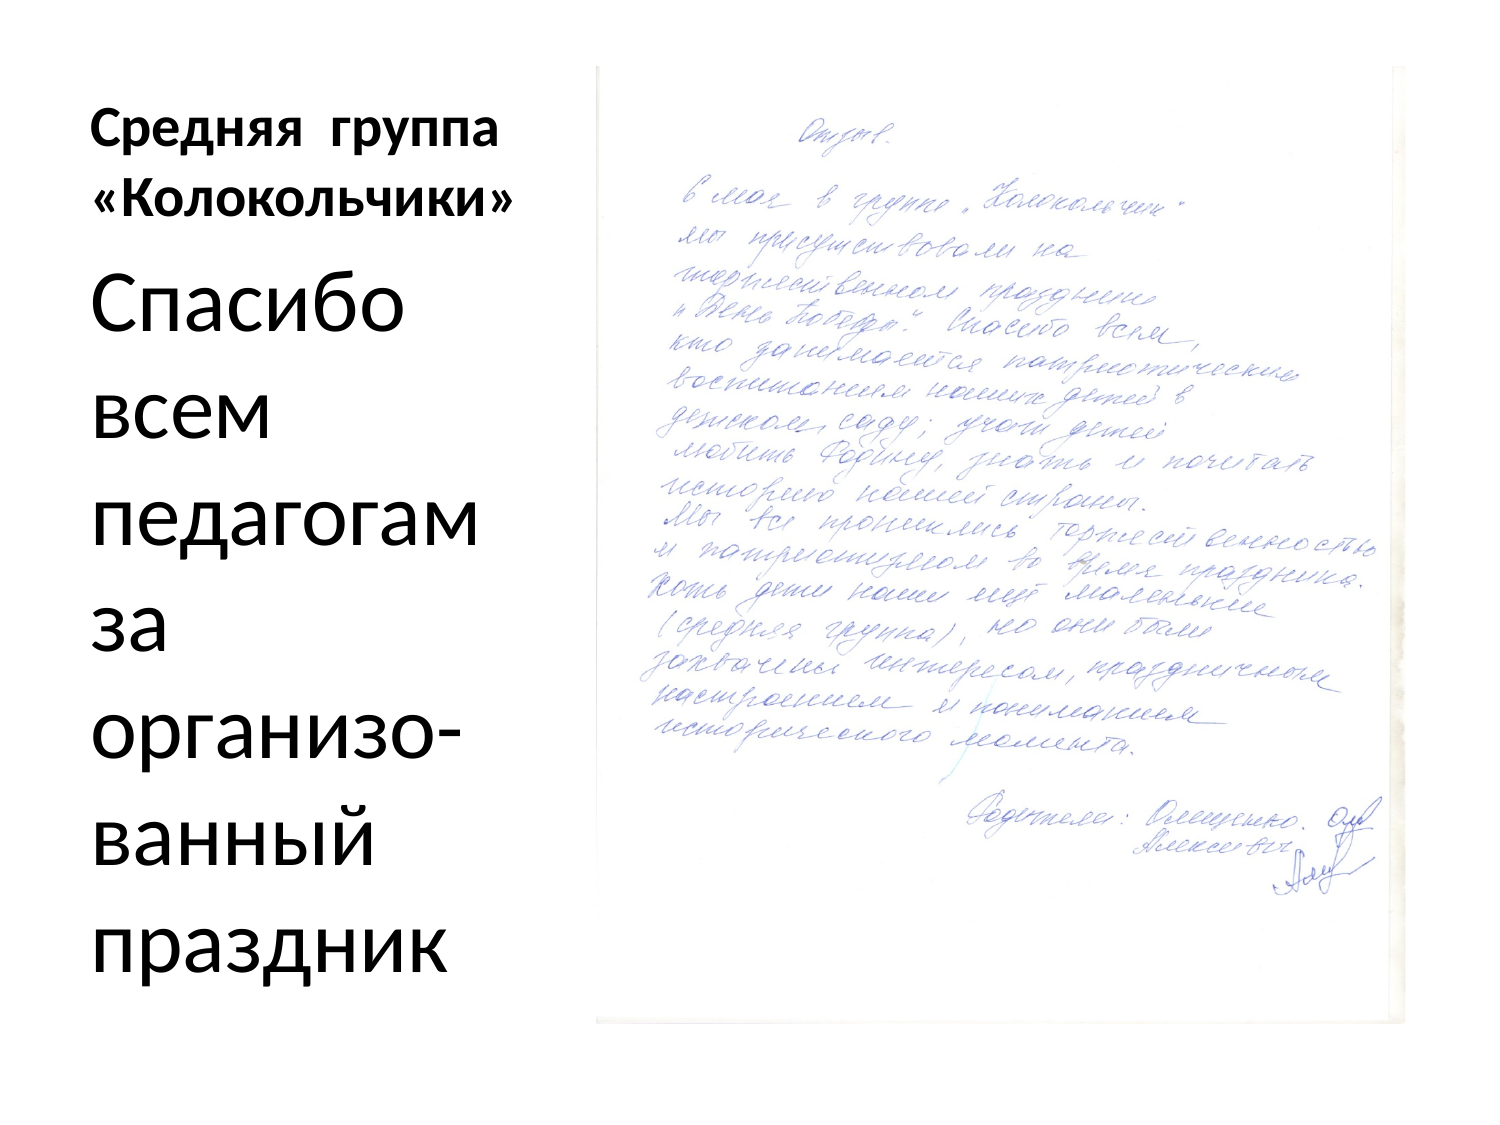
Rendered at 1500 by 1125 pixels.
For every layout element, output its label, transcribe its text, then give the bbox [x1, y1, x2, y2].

title Средняя группа «Колокольчики» [75, 44, 569, 235]
list Спасибо всем педагогам за организо-ванный праздник [75, 235, 569, 1005]
picture [596, 66, 1412, 1024]
